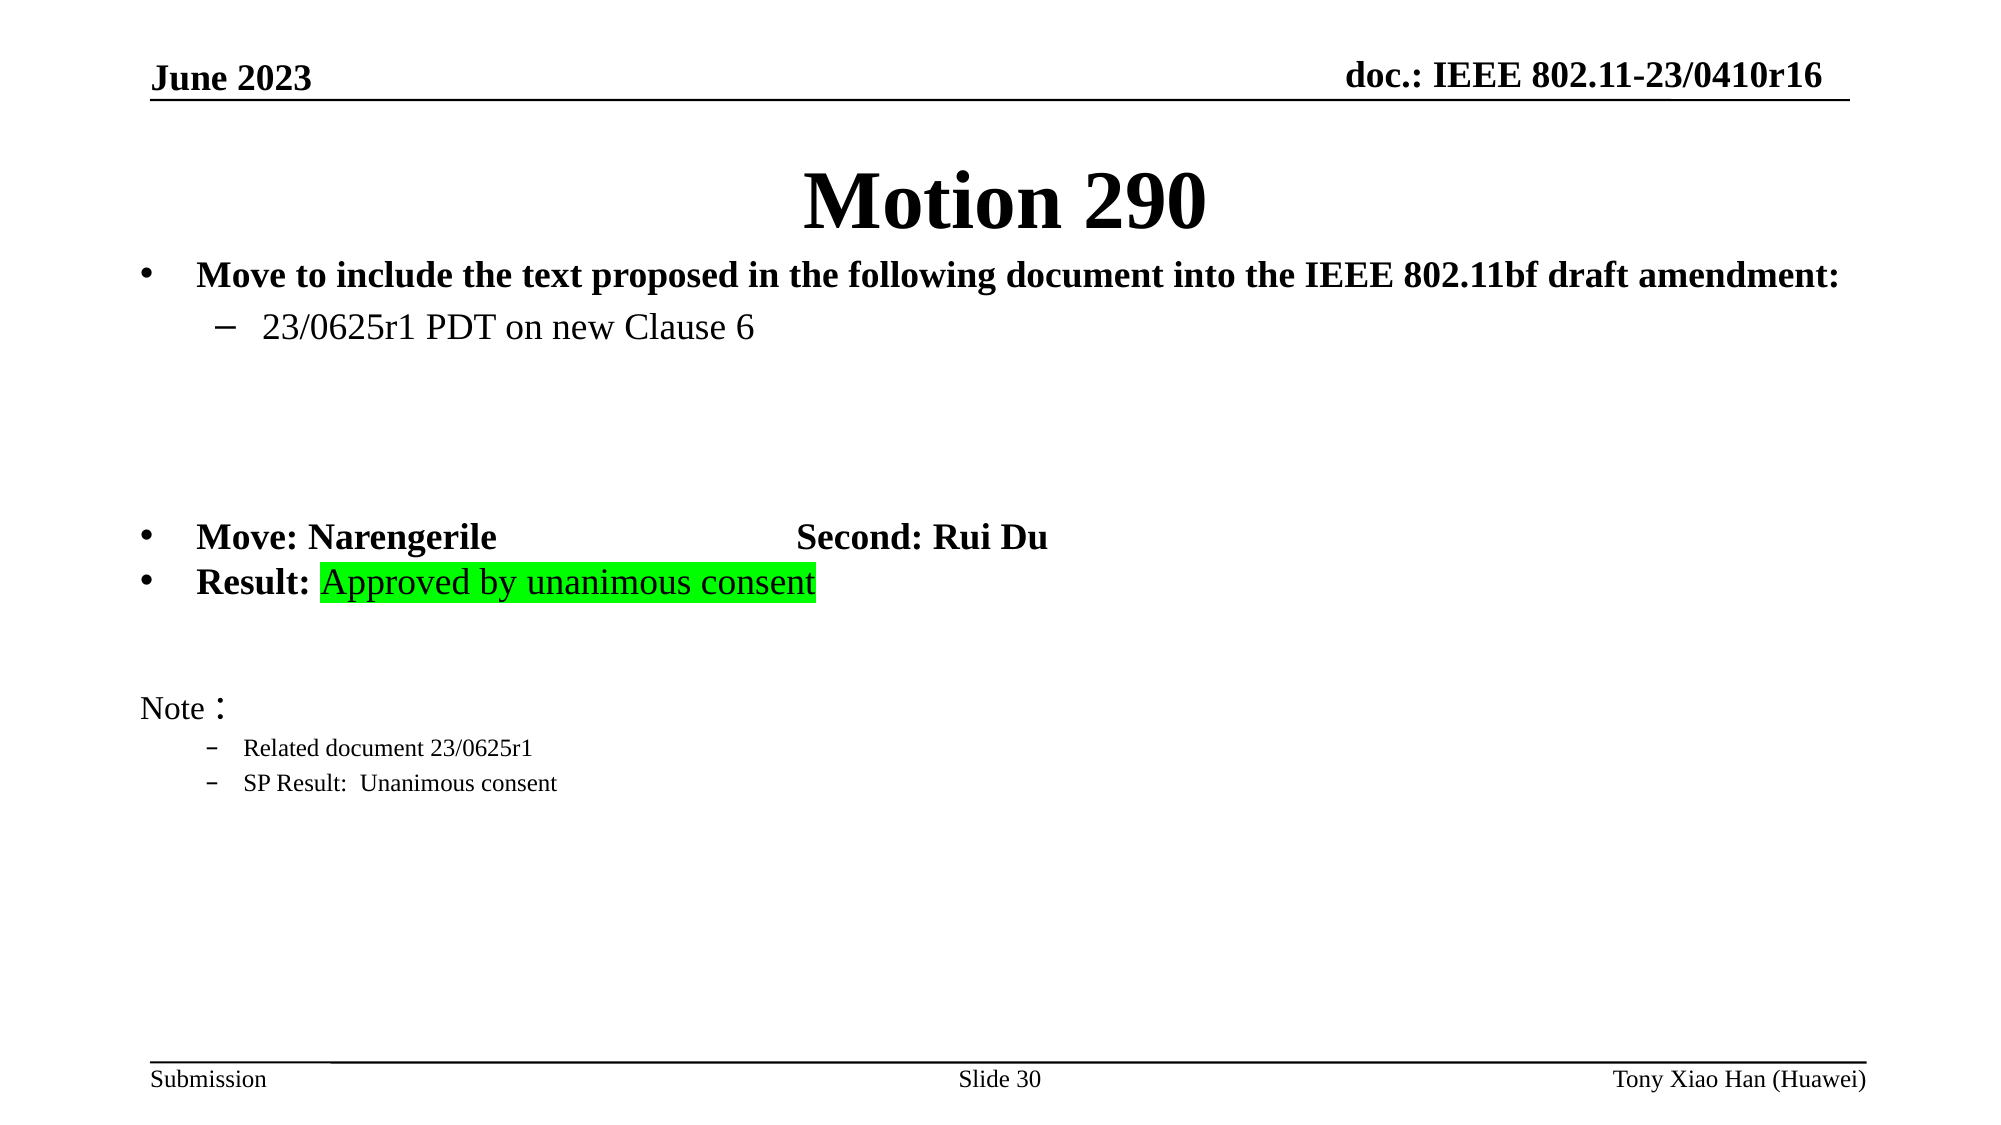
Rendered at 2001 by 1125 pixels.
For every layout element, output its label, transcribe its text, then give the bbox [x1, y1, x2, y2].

text_box Move to include the text proposed in the following document into the IEEE 802.11bf draft amendment: 23/0625r1 PDT on new Clause 6 Move: Narengerile Second: Rui Du Result: Approved by unanimous consent Note： Related document 23/0625r1 SP Result: Unanimous consent [125, 212, 1888, 900]
text_box Motion 290 [368, 137, 1644, 212]
